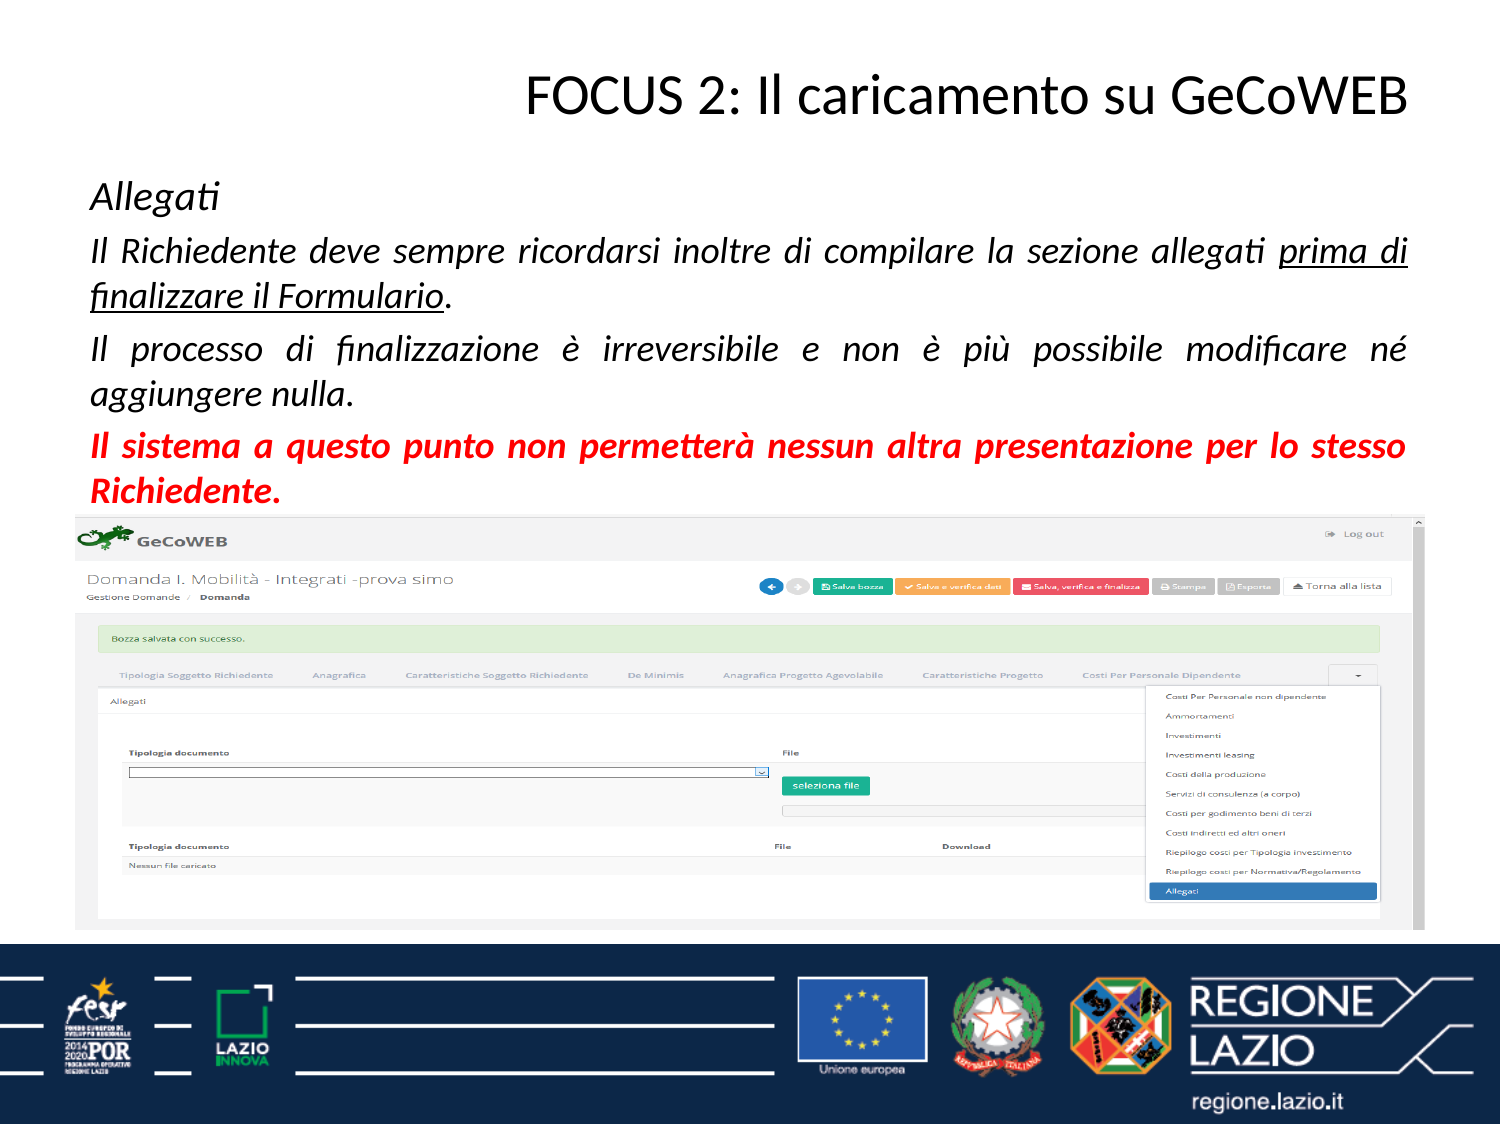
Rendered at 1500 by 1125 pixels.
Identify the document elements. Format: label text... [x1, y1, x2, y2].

title FOCUS 2: Il caricamento su GeCoWEB [75, 45, 1425, 139]
list Allegati Il Richiedente deve sempre ricordarsi inoltre di compilare la sezione allegati prima di finalizzare il Formulario. Il processo di finalizzazione è irreversibile e non è più possibile modificare né aggiungere nulla. Il sistema a questo punto non permetterà nessun altra presentazione per lo stesso Richiedente. [75, 160, 1424, 513]
picture [74, 514, 1426, 930]
picture [0, 944, 1500, 1124]
